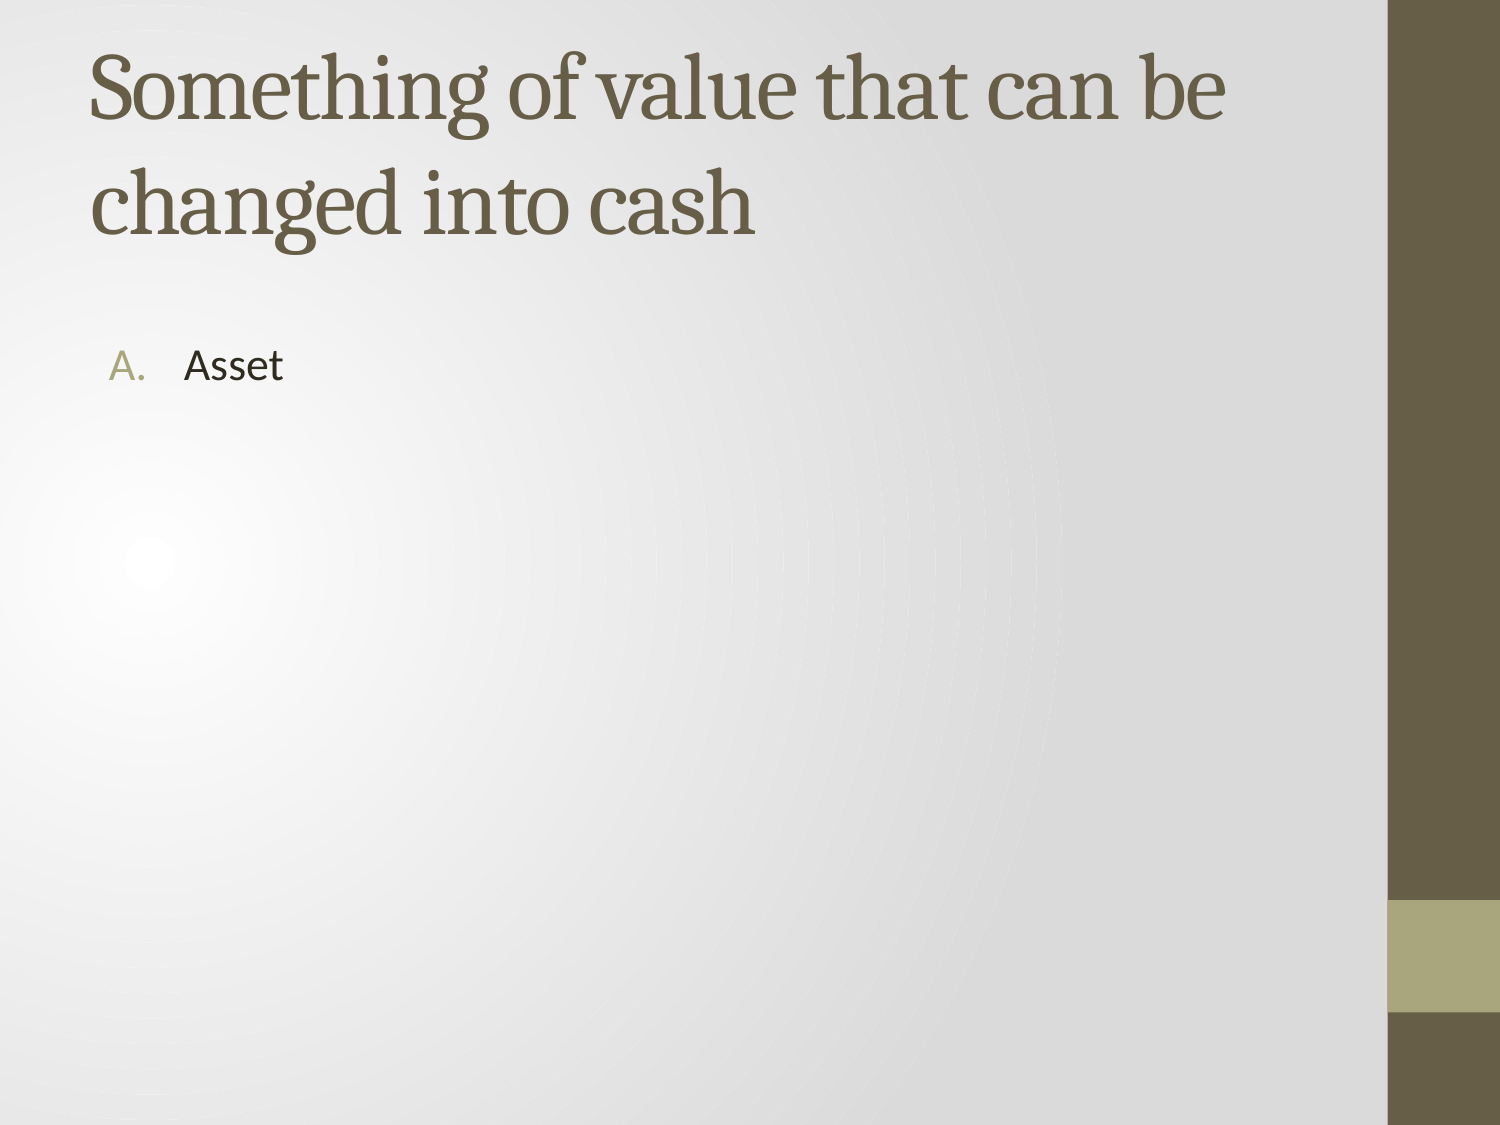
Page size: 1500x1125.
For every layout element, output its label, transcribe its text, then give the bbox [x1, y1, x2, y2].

list Asset [75, 262, 1325, 1050]
title Something of value that can be changed into cash [75, 45, 1325, 233]
